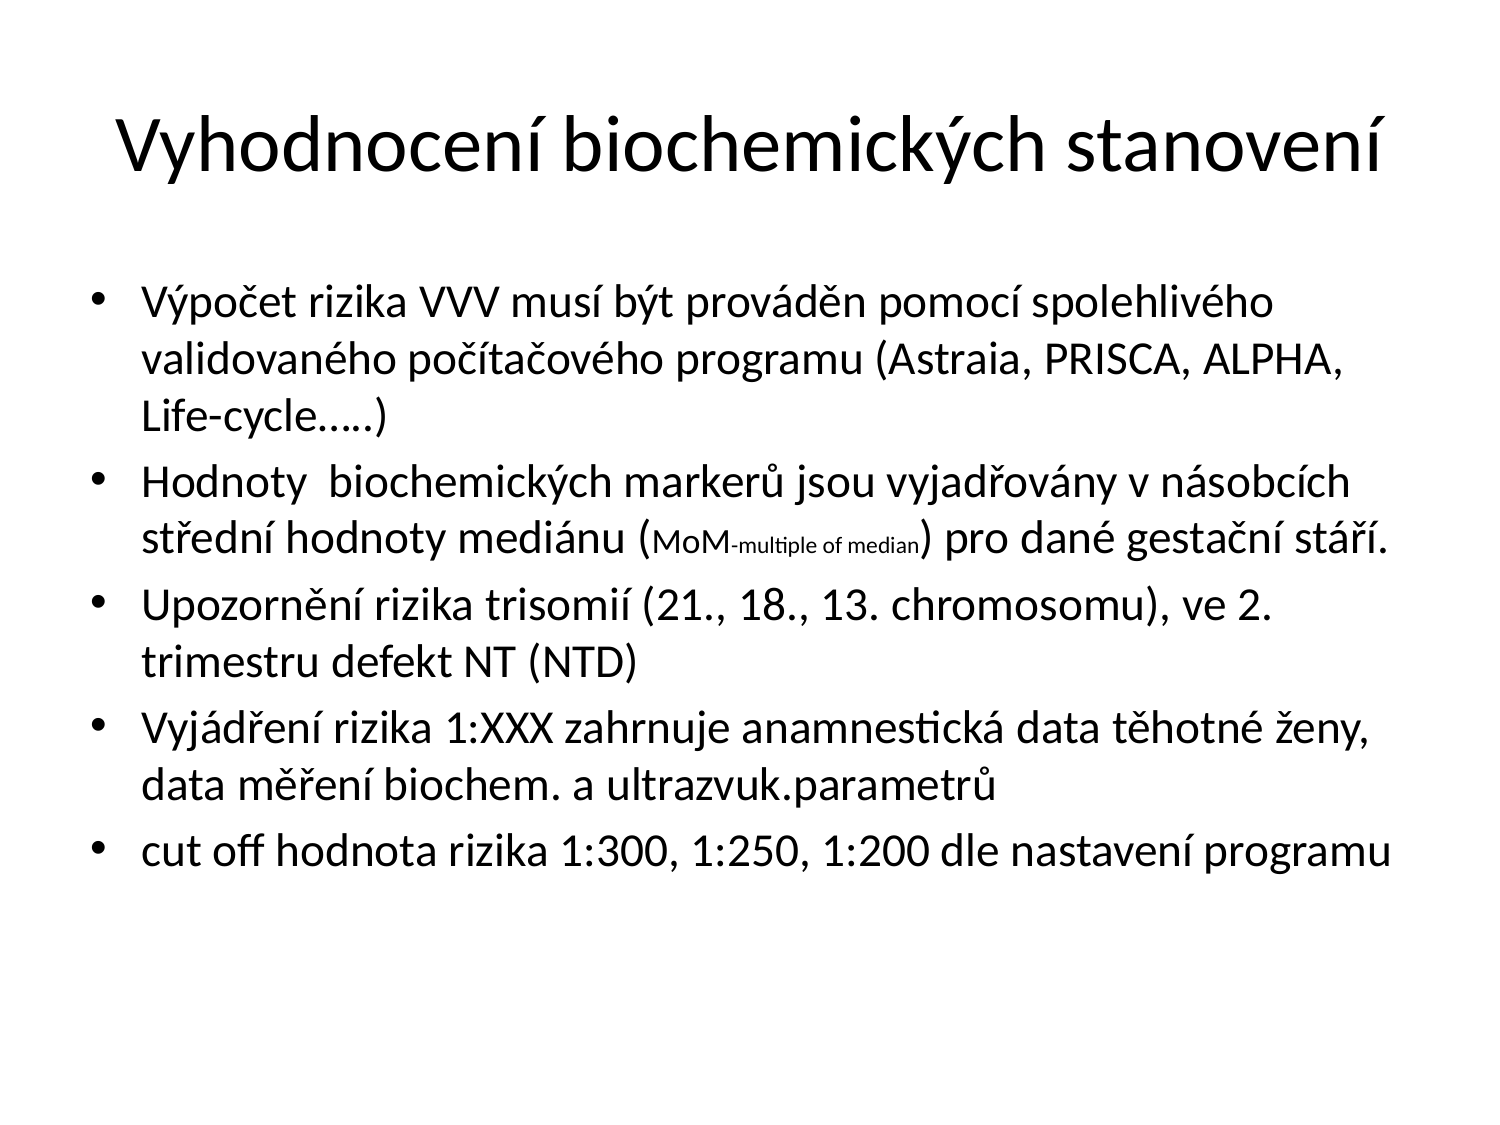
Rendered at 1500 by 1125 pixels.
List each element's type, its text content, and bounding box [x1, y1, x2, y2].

title Vyhodnocení biochemických stanovení [75, 45, 1425, 233]
list Výpočet rizika VVV musí být prováděn pomocí spolehlivého validovaného počítačového programu (Astraia, PRISCA, ALPHA, Life-cycle…..) Hodnoty biochemických markerů jsou vyjadřovány v násobcích střední hodnoty mediánu (MoM-multiple of median) pro dané gestační stáří. Upozornění rizika trisomií (21., 18., 13. chromosomu), ve 2. trimestru defekt NT (NTD) Vyjádření rizika 1:XXX zahrnuje anamnestická data těhotné ženy, data měření biochem. a ultrazvuk.parametrů cut off hodnota rizika 1:300, 1:250, 1:200 dle nastavení programu [75, 262, 1425, 1005]
